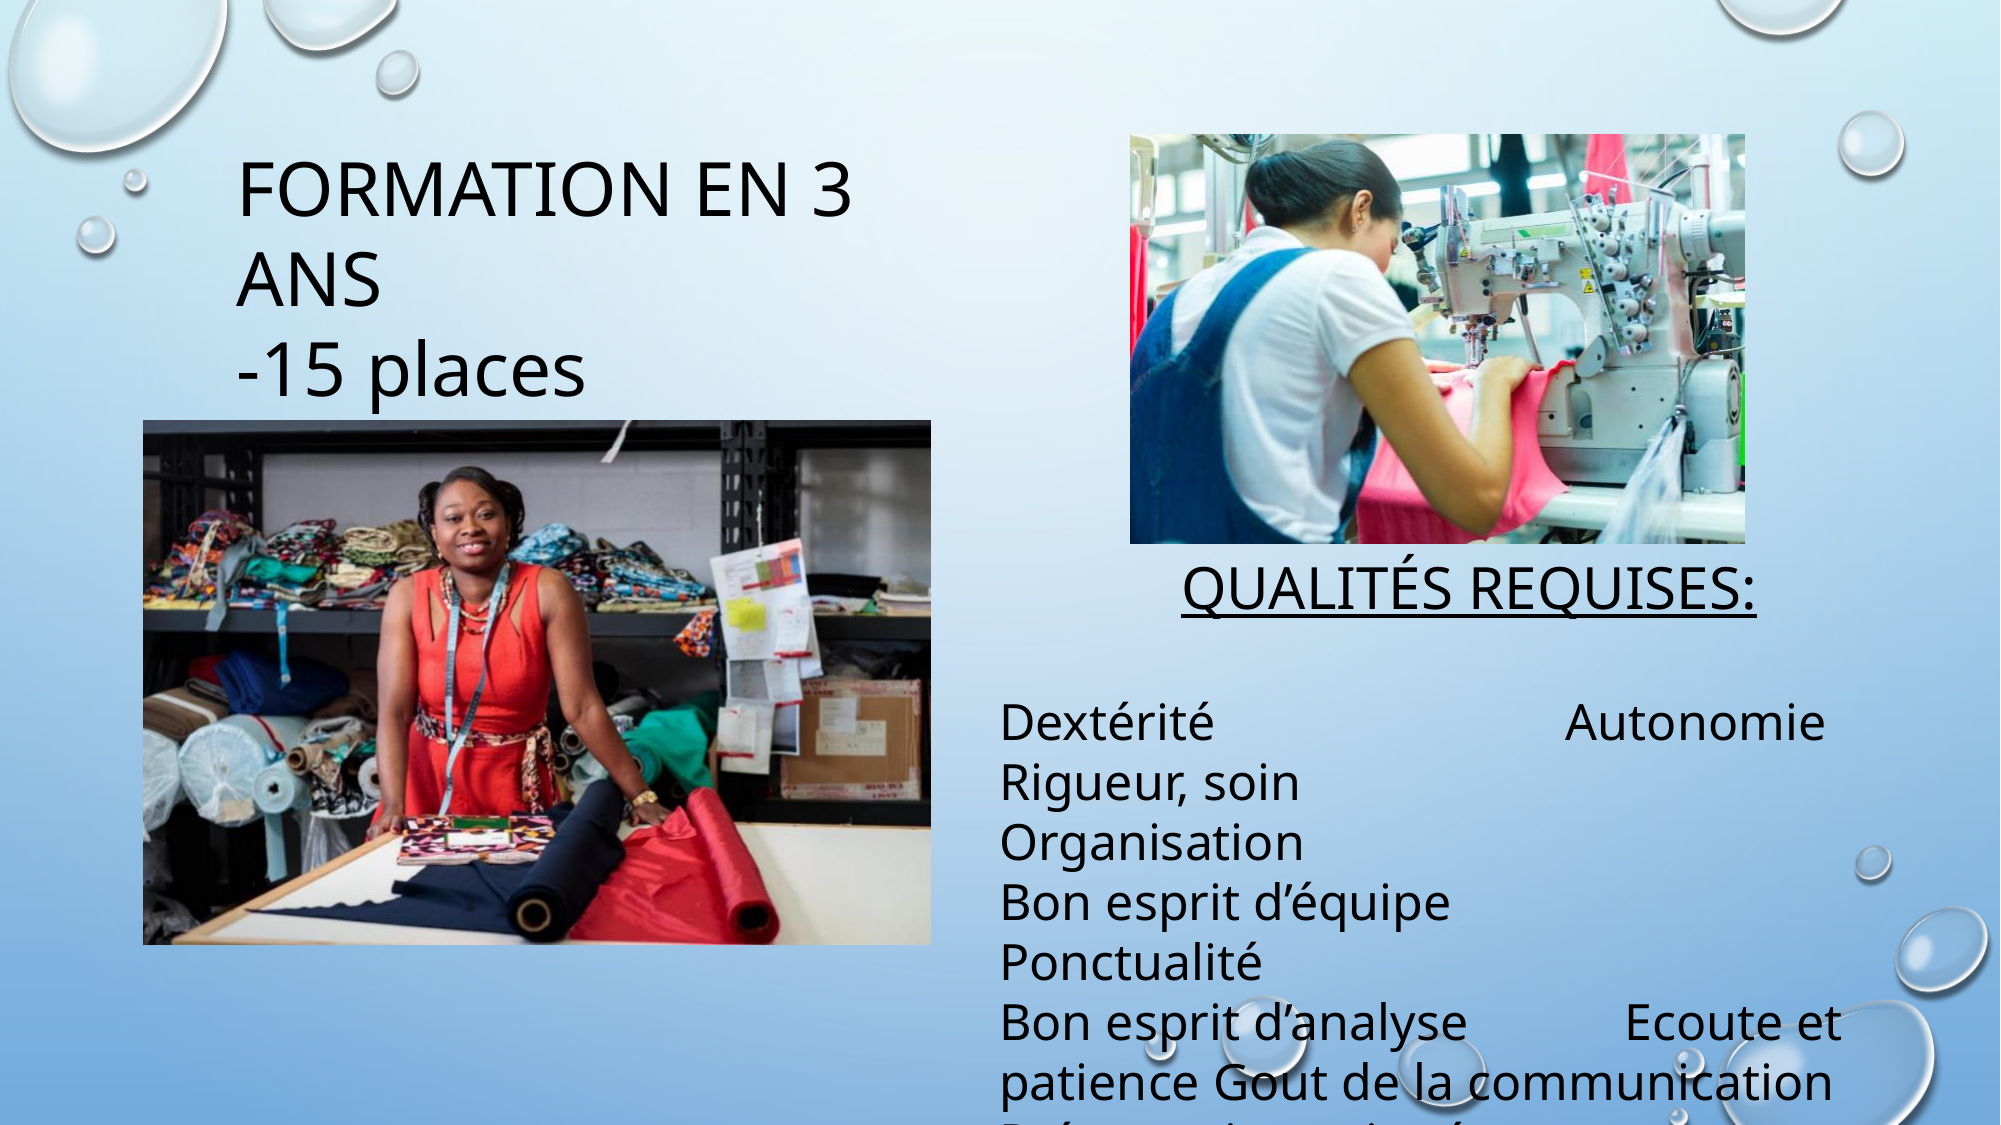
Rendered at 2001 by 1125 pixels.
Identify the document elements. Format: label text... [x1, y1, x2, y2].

text_box QUALITÉS REQUISES: Dextérité Autonomie Rigueur, soin Organisation Bon esprit d’équipe Ponctualité Bon esprit d’analyse Ecoute et patience Gout de la communication Présentation soignée [984, 543, 1979, 1125]
text_box FORMATION EN 3 ANS -15 places [221, 134, 1032, 465]
picture [0, 0, 2000, 1125]
